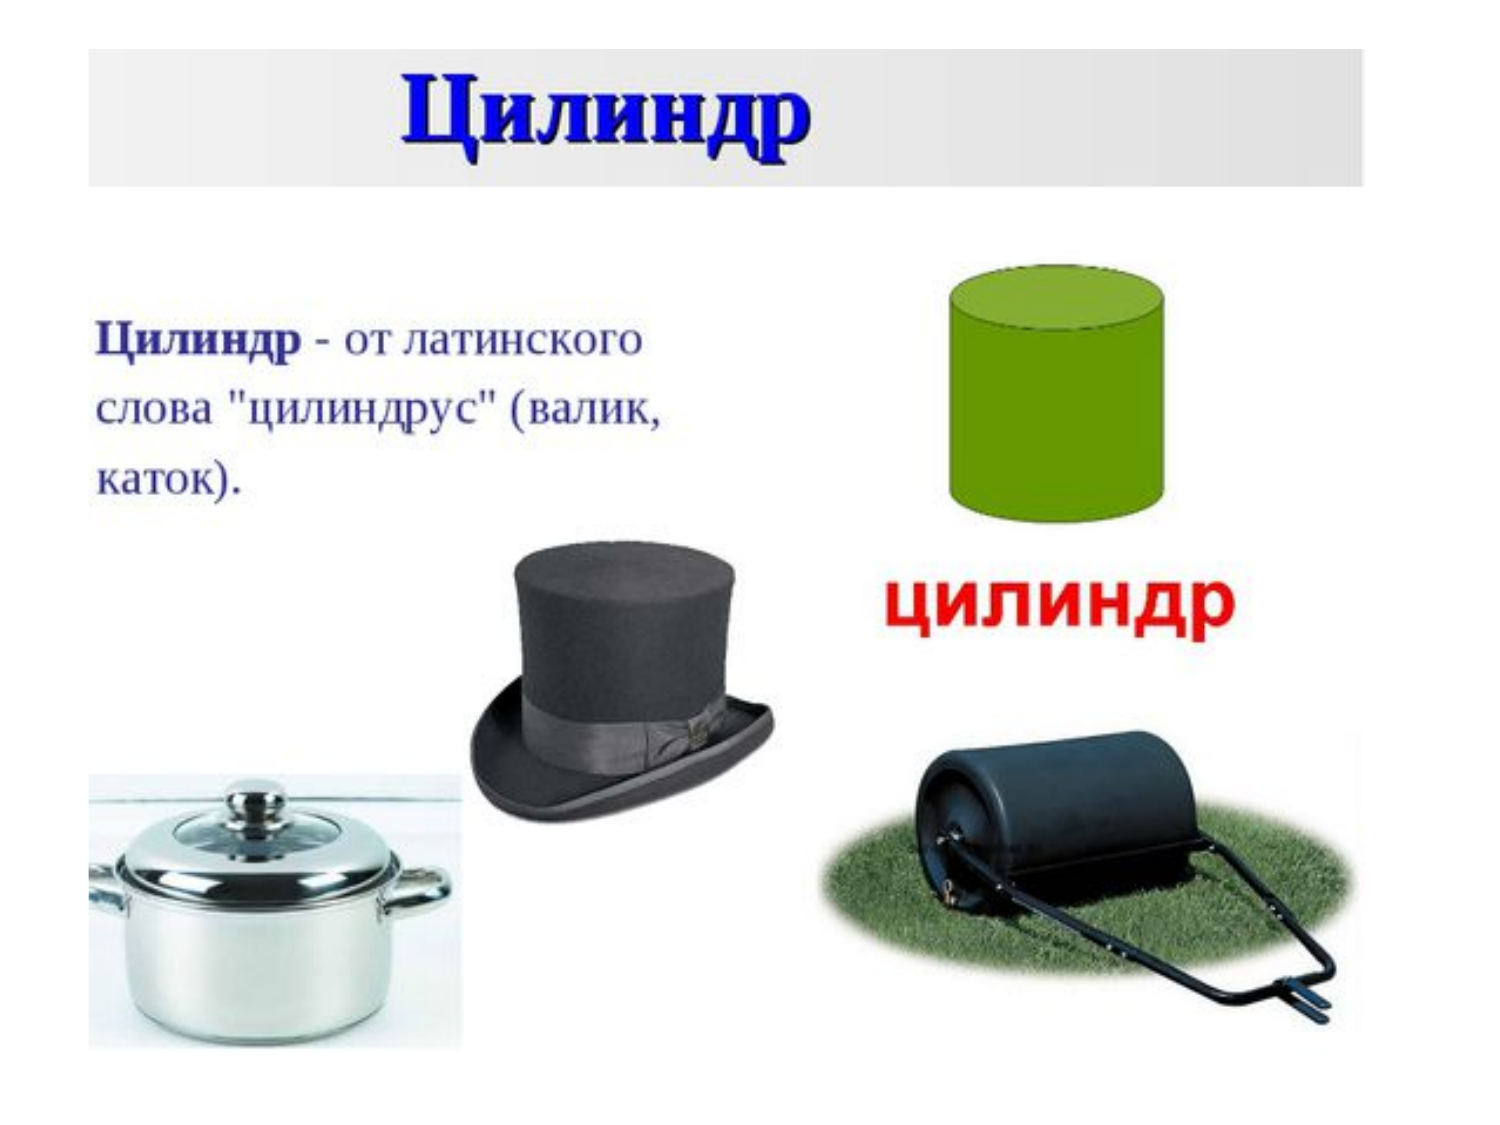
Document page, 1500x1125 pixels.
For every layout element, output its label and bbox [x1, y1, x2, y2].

picture [88, 48, 1365, 1089]
